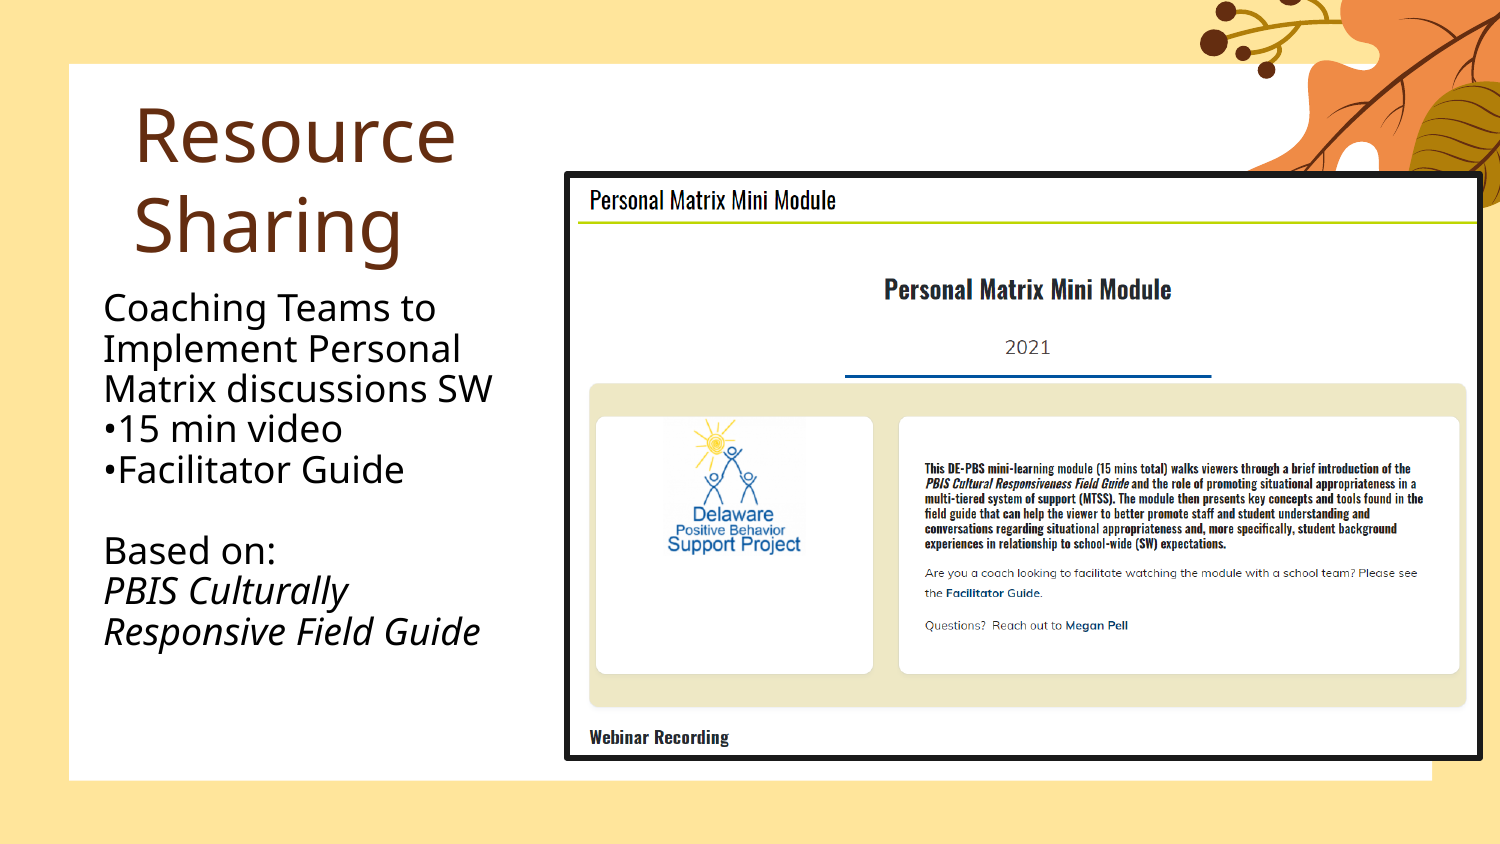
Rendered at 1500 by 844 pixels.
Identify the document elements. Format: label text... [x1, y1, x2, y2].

picture [569, 177, 1477, 755]
list Coaching Teams to Implement Personal Matrix discussions SW •15 min video •Facilitator Guide Based on: PBIS Culturally Responsive Field Guide [88, 274, 542, 773]
title Resource Sharing [118, 72, 492, 167]
